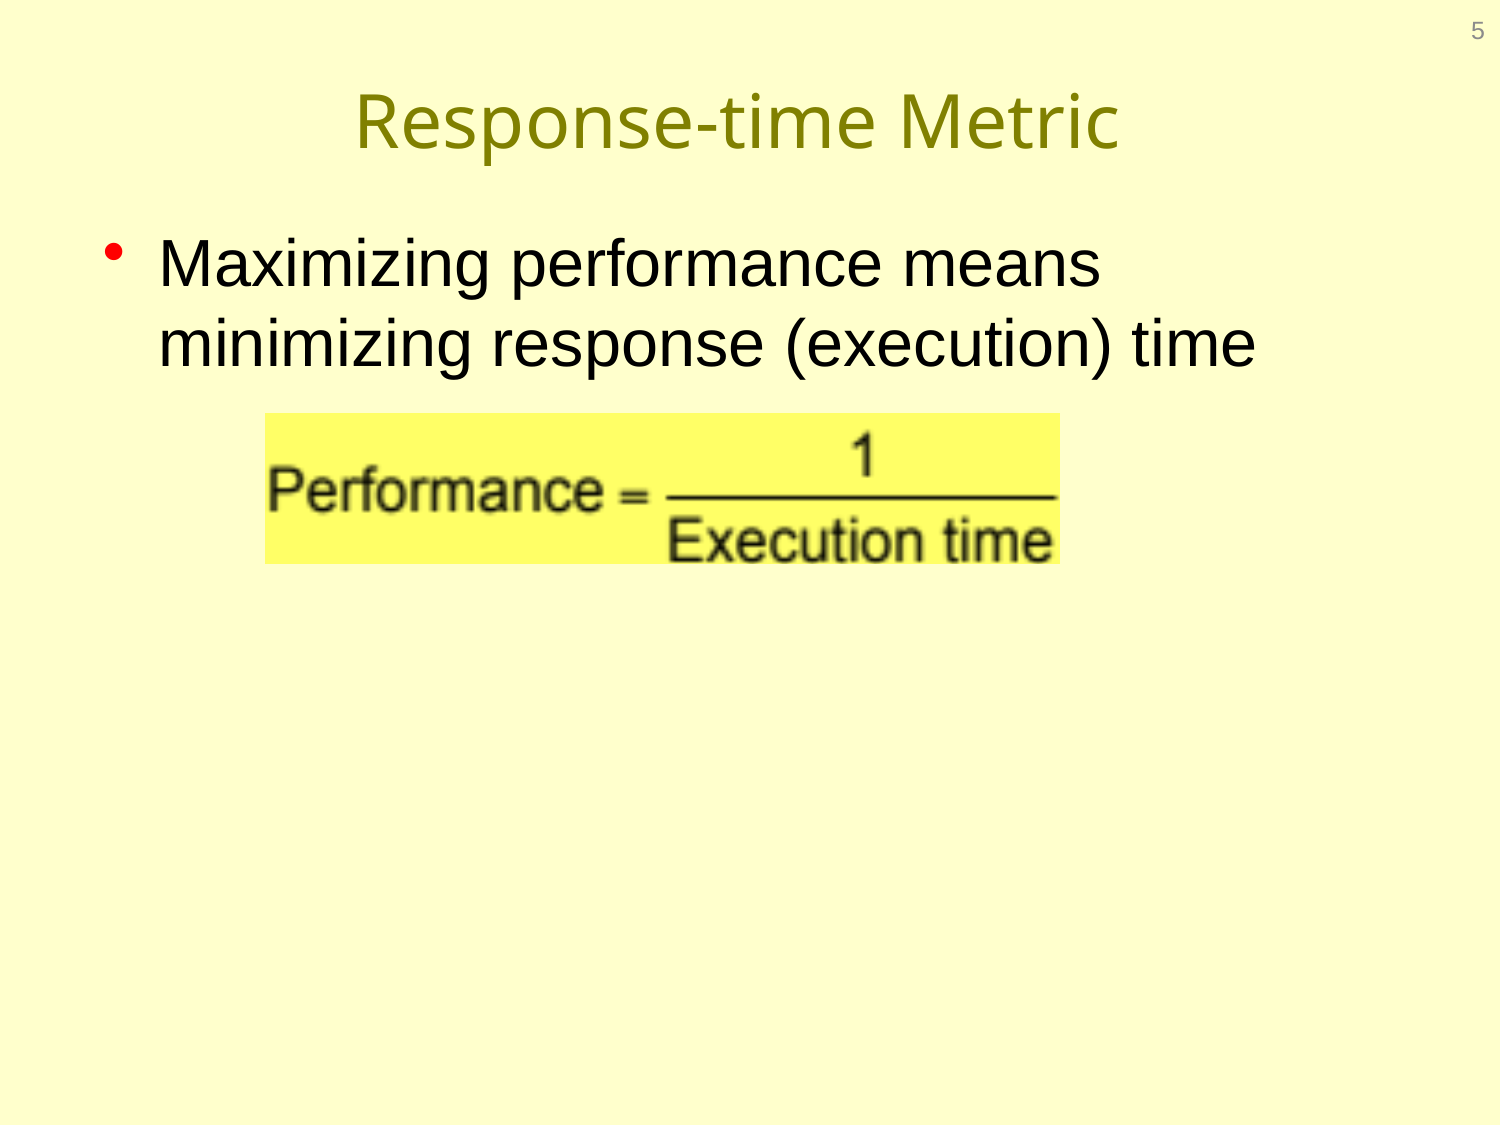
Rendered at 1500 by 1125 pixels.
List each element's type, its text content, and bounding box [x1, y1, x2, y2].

title Response-time Metric [87, 24, 1388, 212]
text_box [264, 412, 1061, 564]
list Maximizing performance means minimizing response (execution) time [87, 212, 1388, 1076]
slide_number 5 [1149, 0, 1500, 60]
